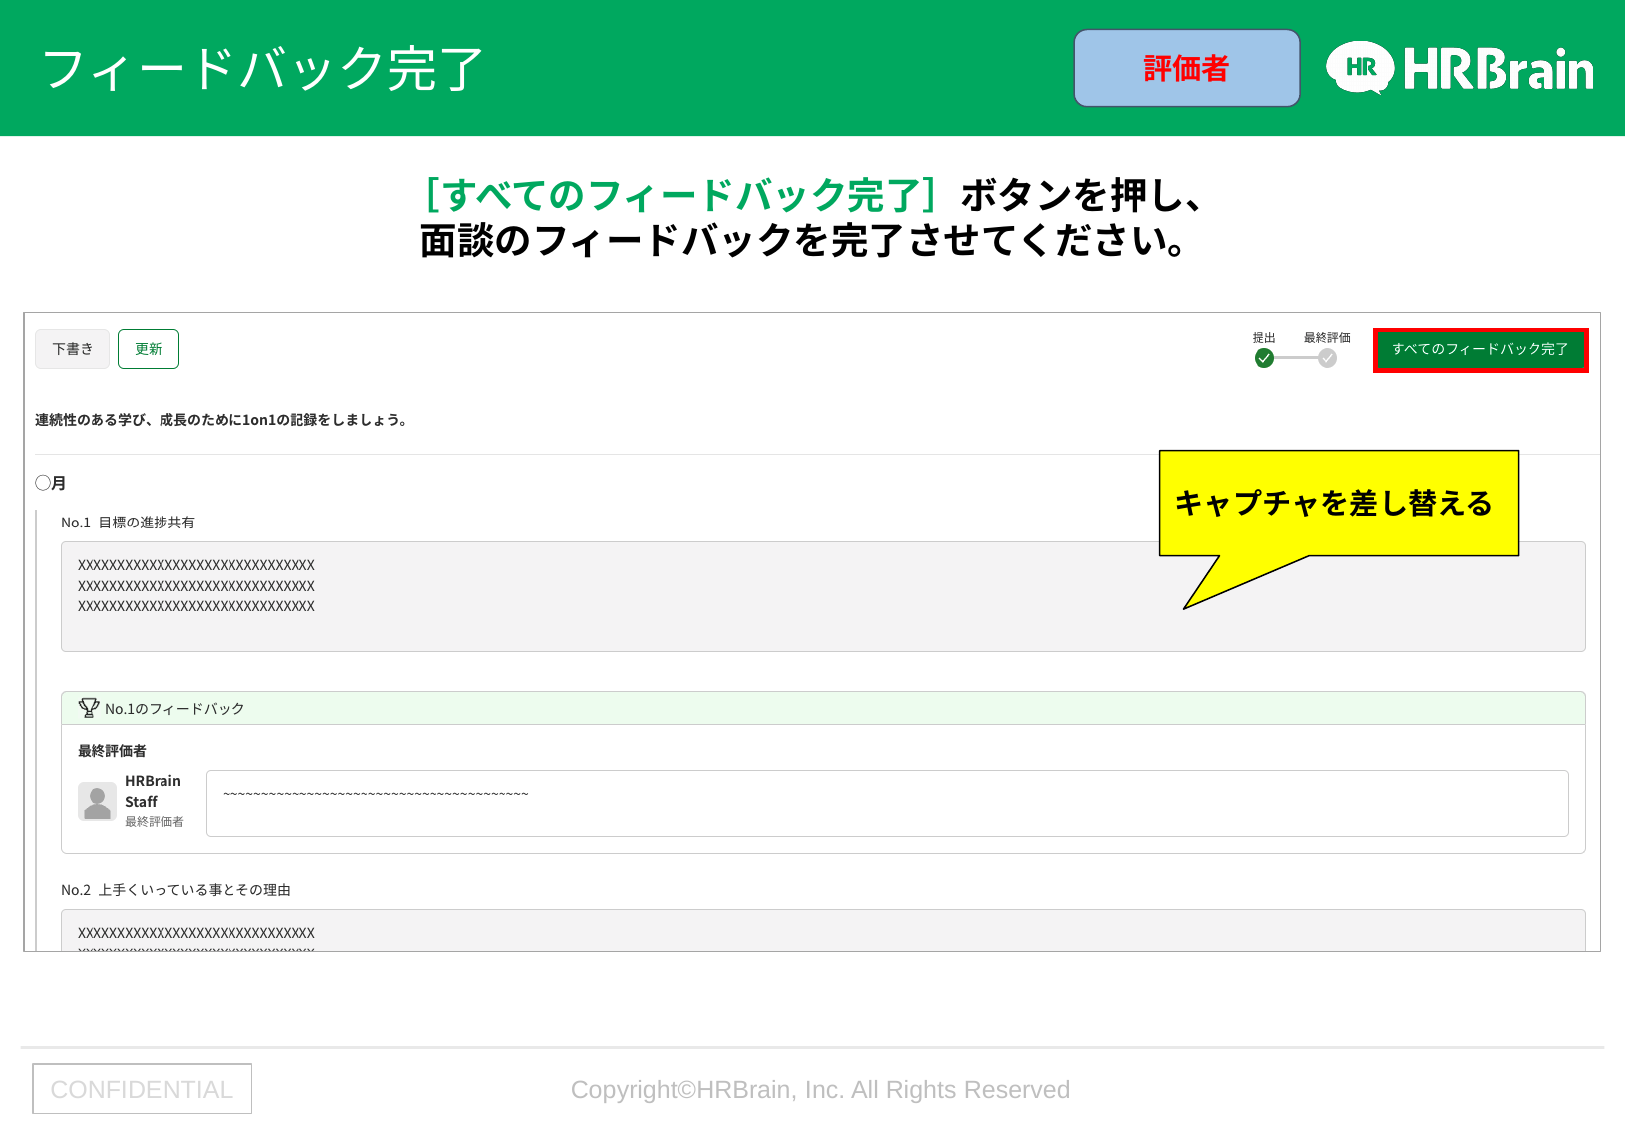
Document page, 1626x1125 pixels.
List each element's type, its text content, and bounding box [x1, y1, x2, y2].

text_box ［すべてのフィードバック完了］ボタンを押し、 面談のフィードバックを完了させてください。 [0, 164, 1625, 270]
picture [1326, 41, 1593, 95]
text_box フィードバック完了 [23, 29, 1605, 123]
text_box 評価者 [1074, 29, 1301, 107]
picture [24, 313, 1601, 951]
text_box [0, 0, 1625, 137]
